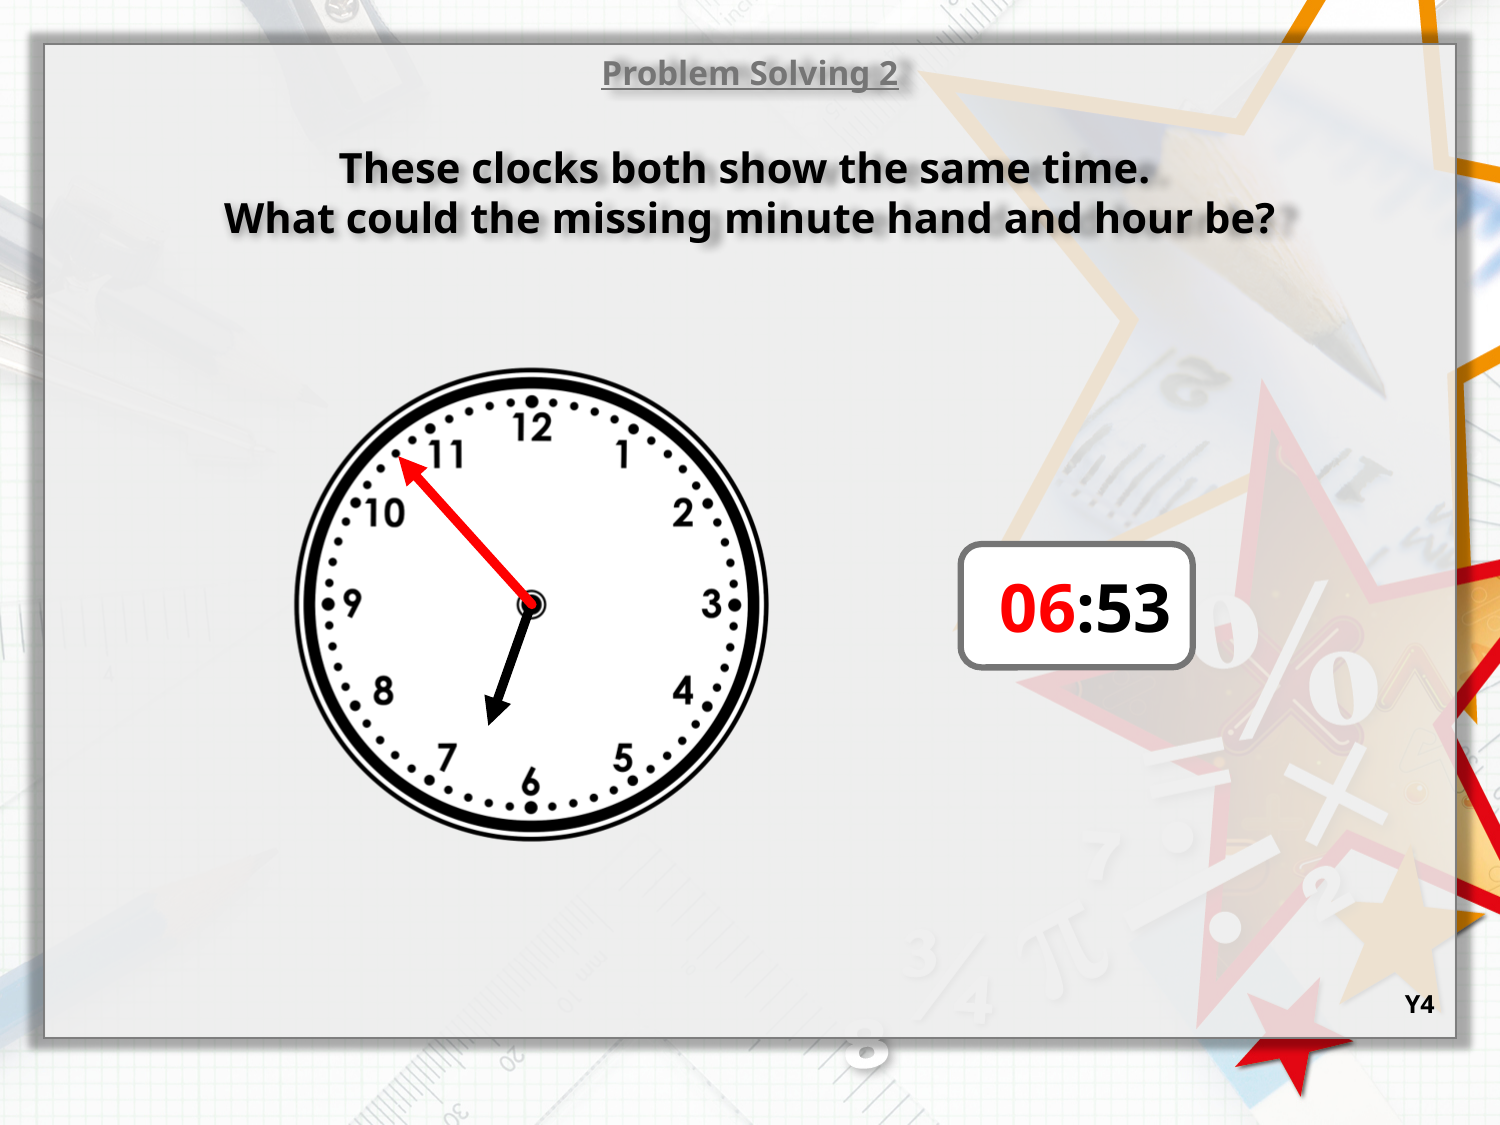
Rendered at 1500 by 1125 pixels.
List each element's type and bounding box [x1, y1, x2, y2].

picture [0, 0, 1500, 1125]
text_box [397, 455, 533, 606]
text_box [487, 613, 533, 727]
